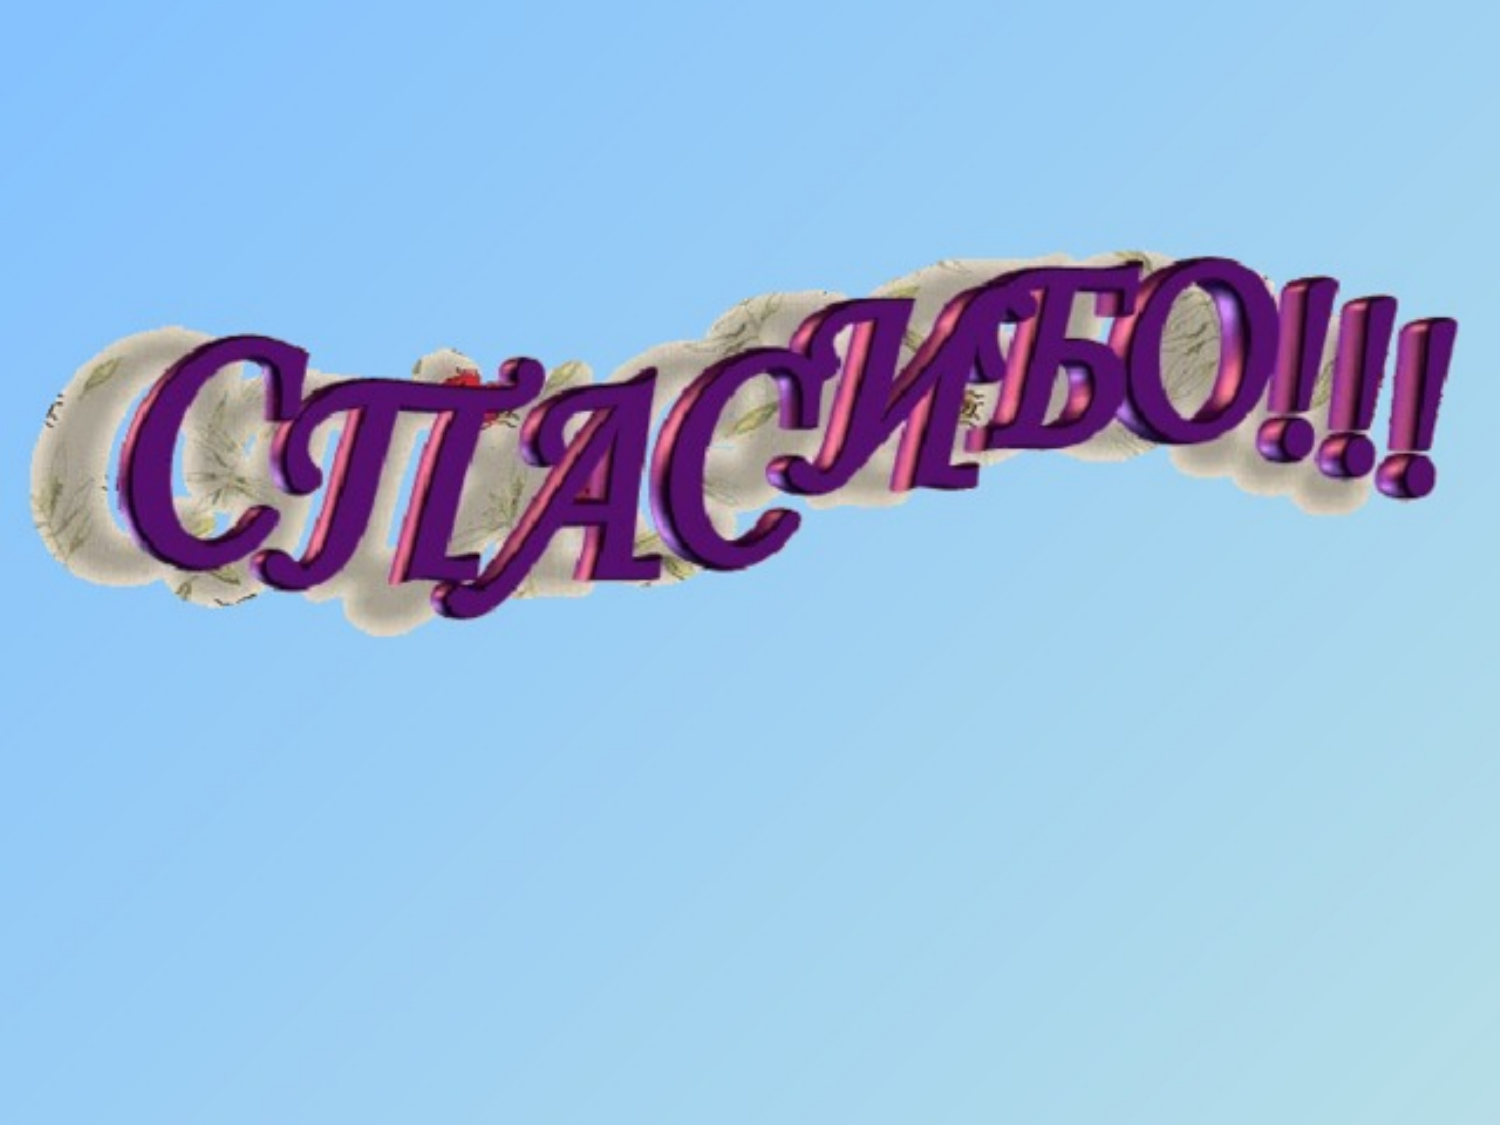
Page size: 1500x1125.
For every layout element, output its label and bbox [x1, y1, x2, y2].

list [0, 0, 1500, 1125]
